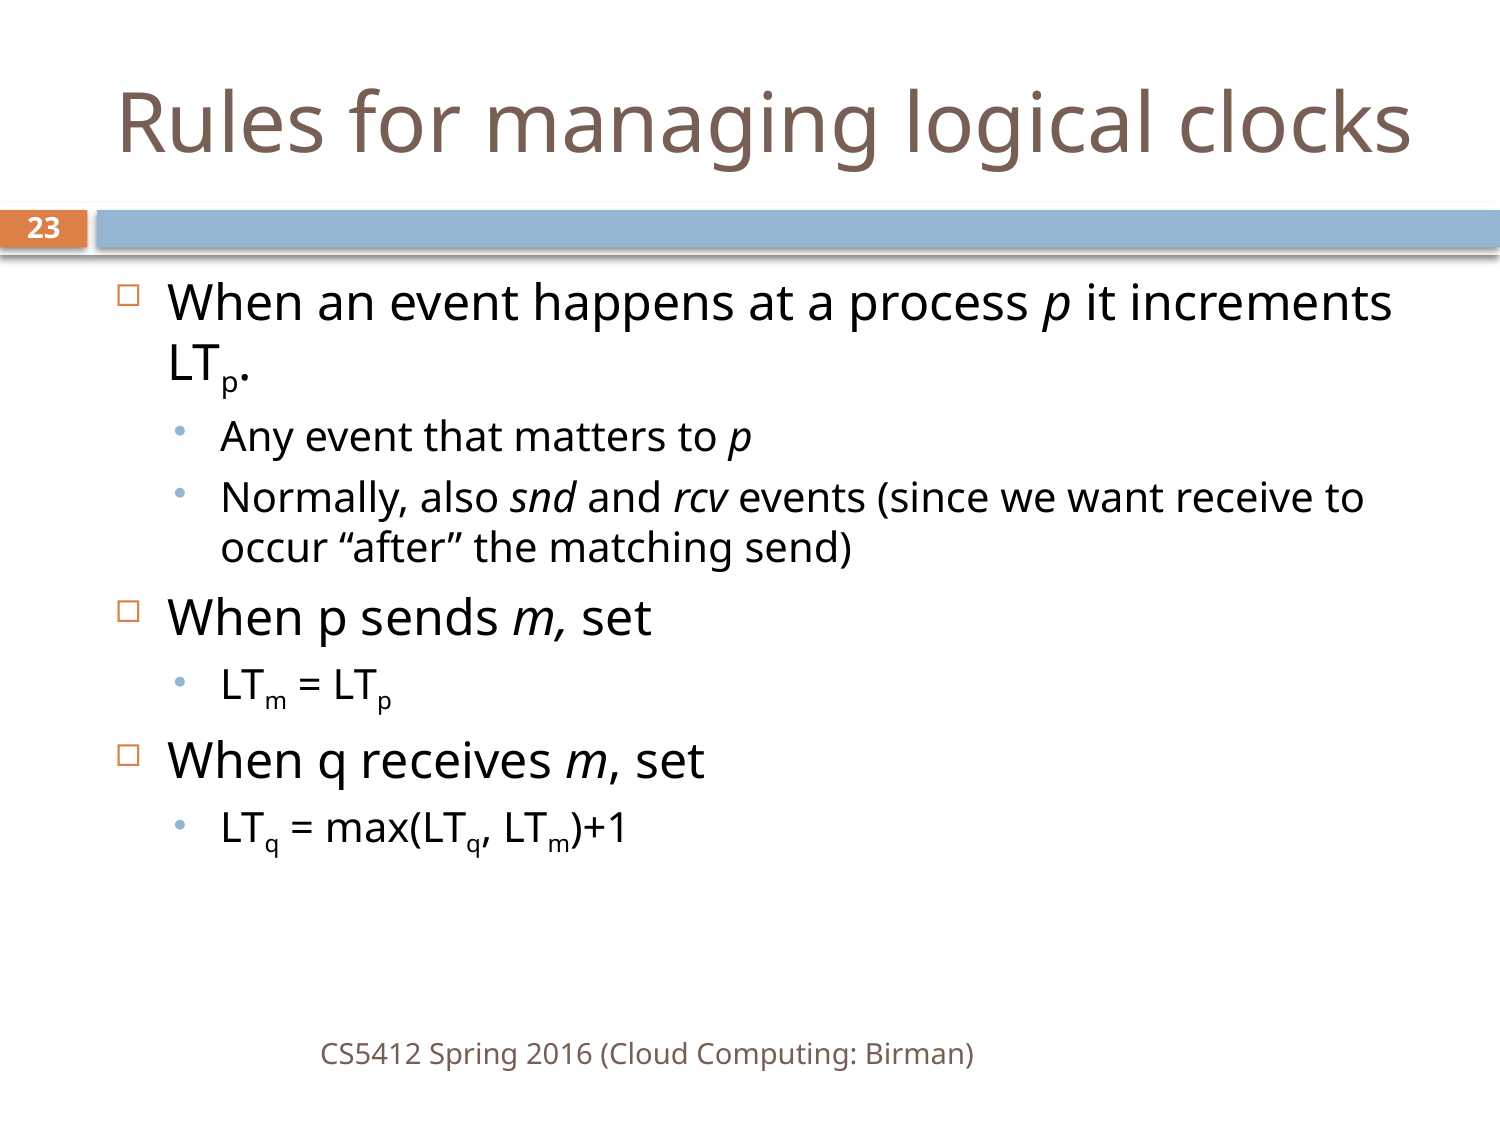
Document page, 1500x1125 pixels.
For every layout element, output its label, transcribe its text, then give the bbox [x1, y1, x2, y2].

footer CS5412 Spring 2016 (Cloud Computing: Birman) [99, 1024, 990, 1085]
list When an event happens at a process p it increments LTp. Any event that matters to p Normally, also snd and rcv events (since we want receive to occur “after” the matching send) When p sends m, set LTm = LTp When q receives m, set LTq = max(LTq, LTm)+1 [100, 262, 1438, 1005]
slide_number 23 [0, 208, 88, 249]
title Rules for managing logical clocks [100, 37, 1438, 200]
